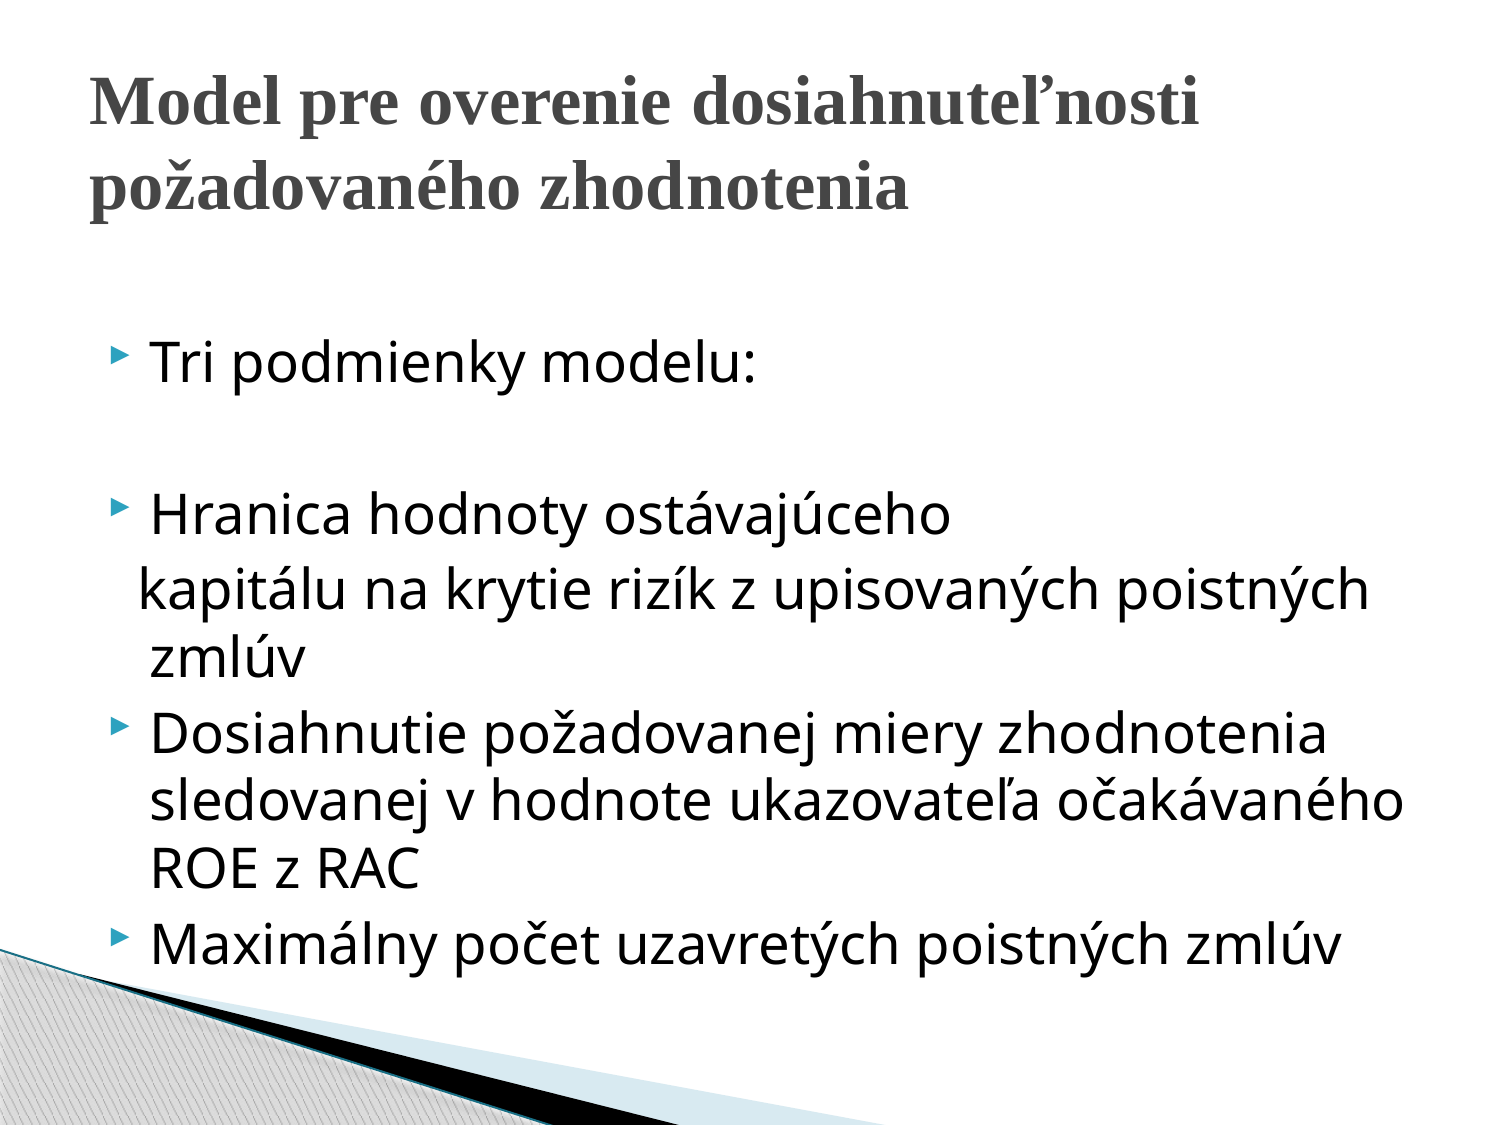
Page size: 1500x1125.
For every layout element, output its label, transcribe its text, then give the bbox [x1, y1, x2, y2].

title Model pre overenie dosiahnuteľnosti požadovaného zhodnotenia [75, 45, 1425, 233]
list Tri podmienky modelu: Hranica hodnoty ostávajúceho kapitálu na krytie rizík z upisovaných poistných zmlúv Dosiahnutie požadovanej miery zhodnotenia sledovanej v hodnote ukazovateľa očakávaného ROE z RAC Maximálny počet uzavretých poistných zmlúv [75, 243, 1425, 986]
